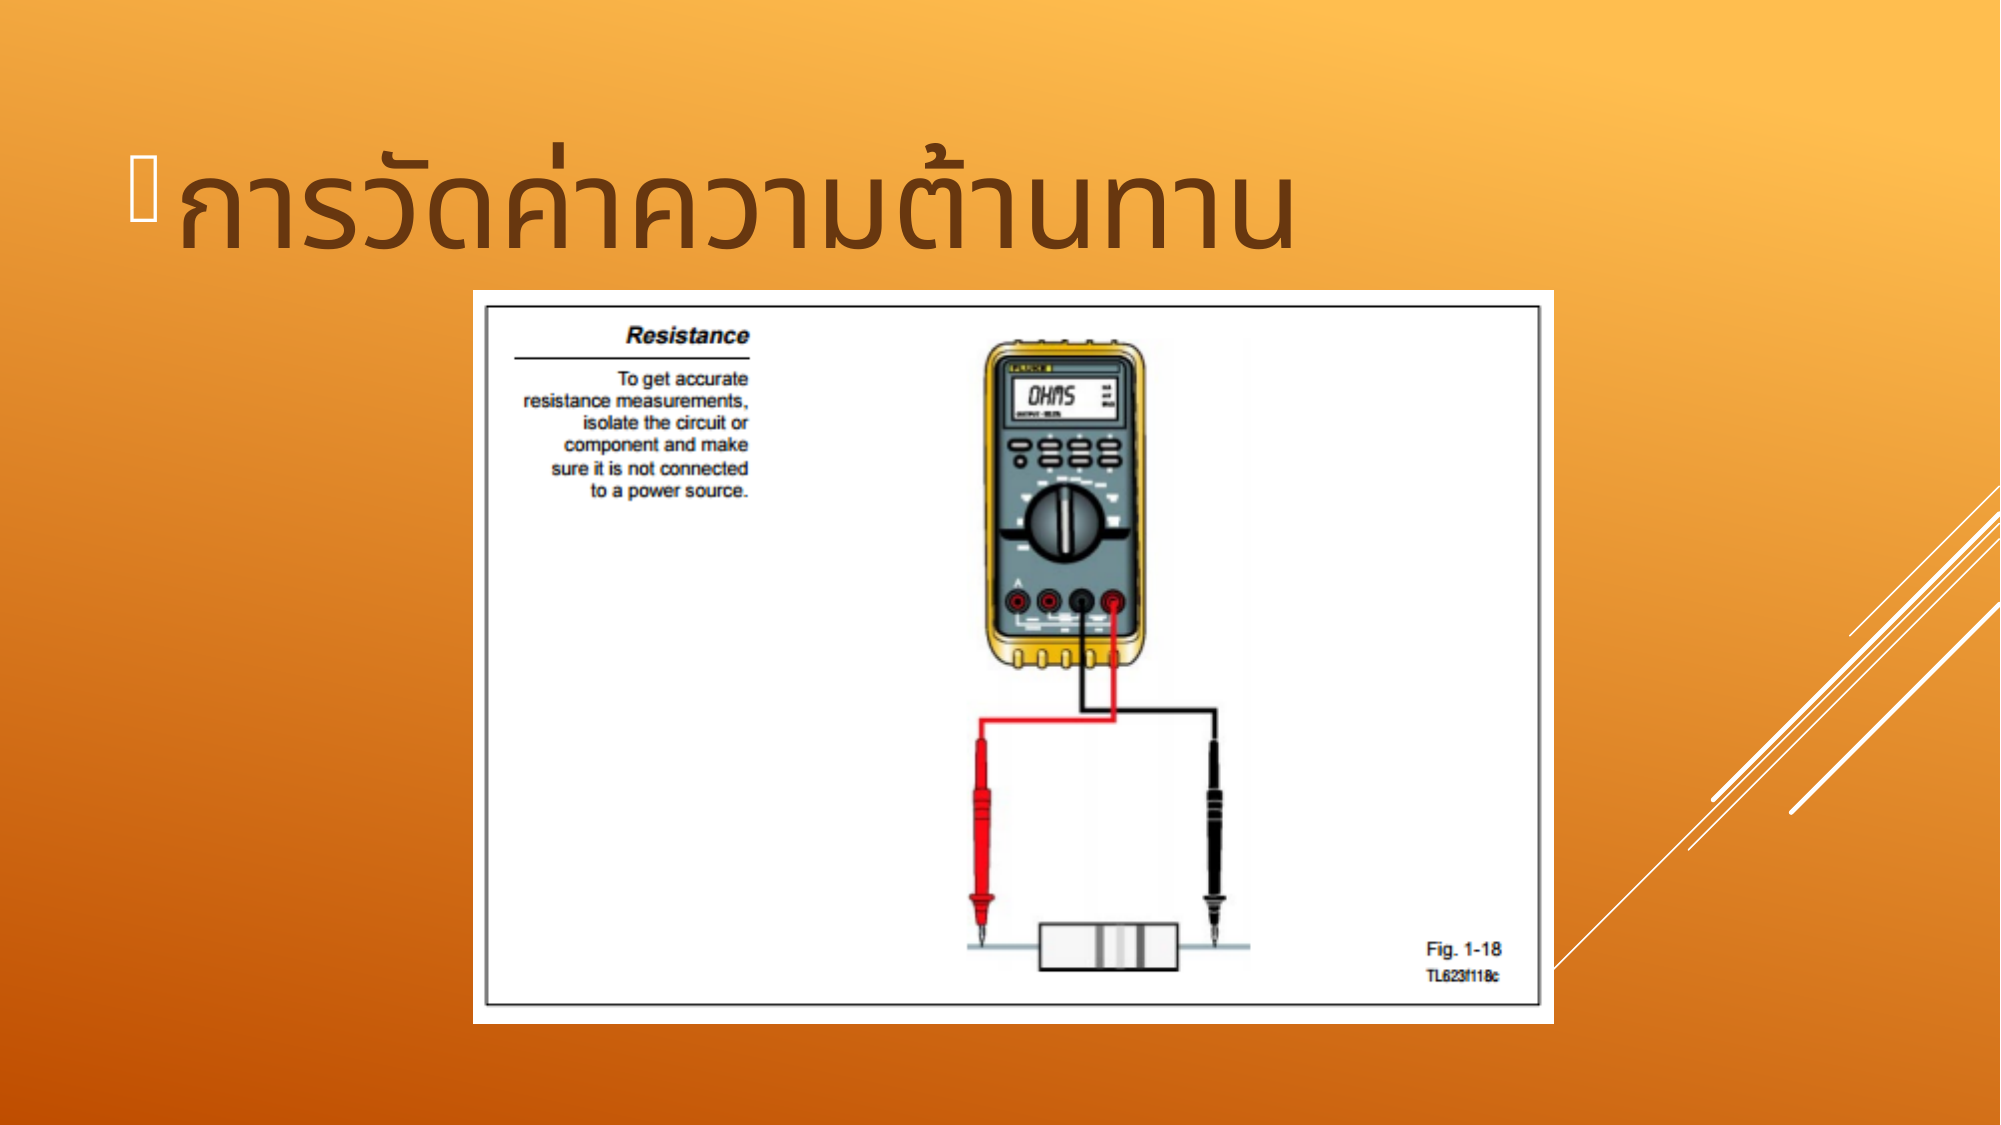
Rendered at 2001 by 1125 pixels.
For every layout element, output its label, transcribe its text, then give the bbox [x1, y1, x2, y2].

list การวัดค่าความต้านทาน [112, 112, 1513, 285]
picture [473, 290, 1554, 1024]
